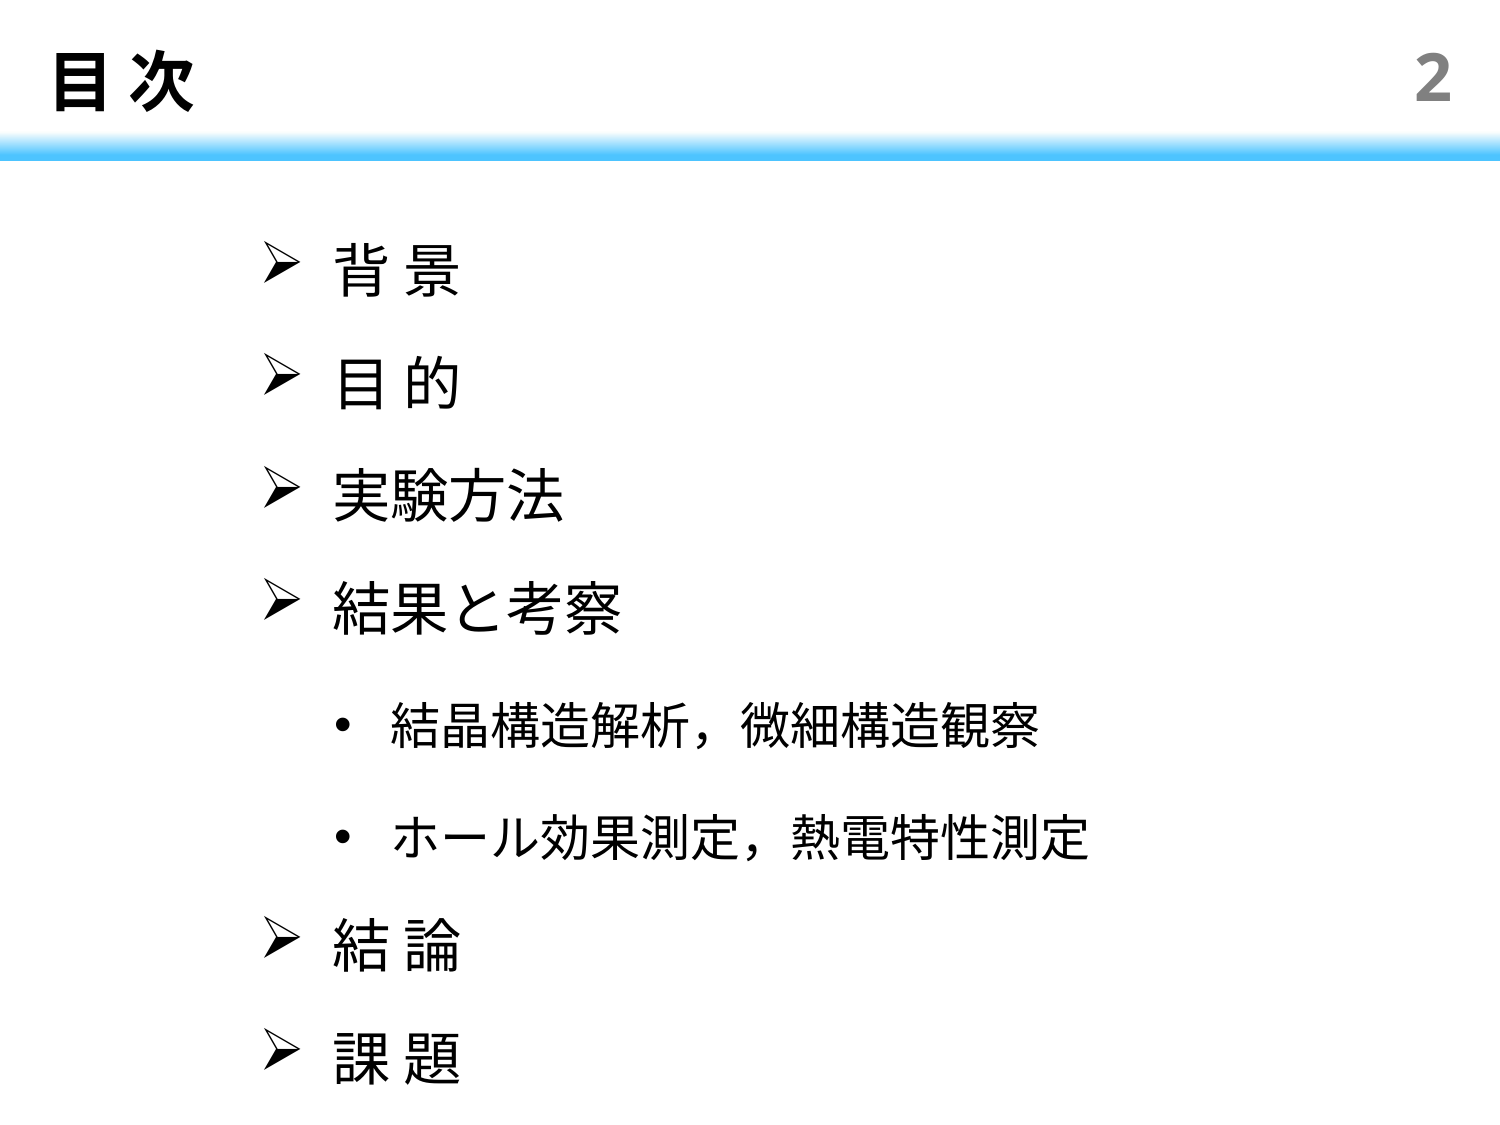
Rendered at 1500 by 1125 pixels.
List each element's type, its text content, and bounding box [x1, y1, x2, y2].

text_box 背 景 目 的 実験方法 結果と考察 結晶構造解析，微細構造観察 ホール効果測定，熱電特性測定 結 論 課 題 [244, 184, 1256, 1100]
slide_number 2 [1145, 0, 1500, 160]
text_box 目 次 [0, 0, 561, 160]
